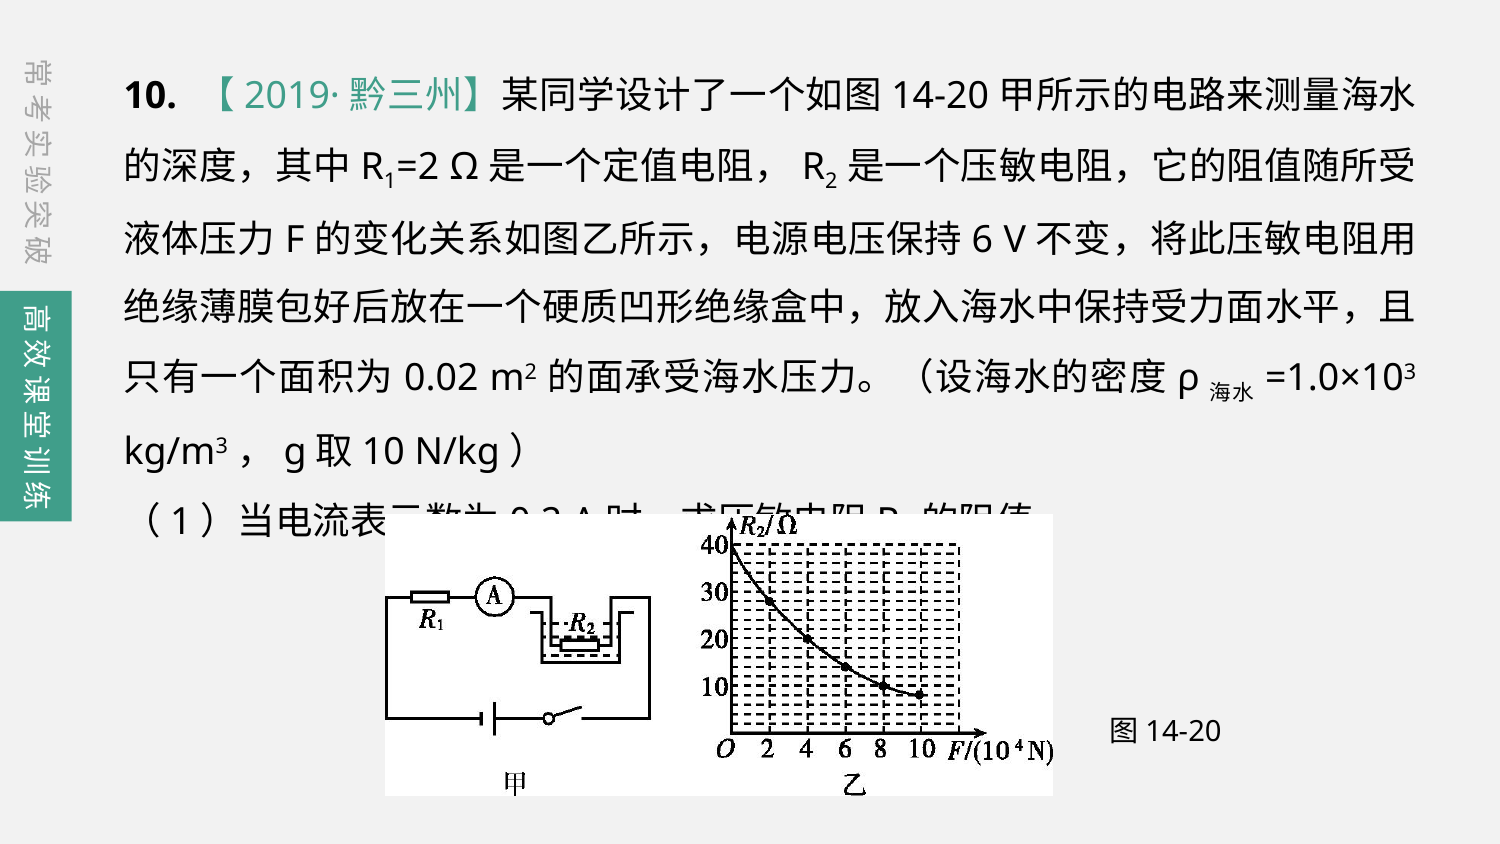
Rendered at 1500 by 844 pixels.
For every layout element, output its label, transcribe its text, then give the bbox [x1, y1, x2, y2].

text_box [0, 290, 73, 522]
text_box 图14-20 [1094, 705, 1237, 755]
text_box 高效课堂训练 [14, 292, 62, 523]
text_box 10. 【2019·黔三州】某同学设计了一个如图14-20甲所示的电路来测量海水的深度，其中R1=2 Ω是一个定值电阻，R2是一个压敏电阻，它的阻值随所受液体压力F的变化关系如图乙所示，电源电压保持6 V不变，将此压敏电阻用绝缘薄膜包好后放在一个硬质凹形绝缘盒中，放入海水中保持受力面水平，且只有一个面积为0.02 m2的面承受海水压力。（设海水的密度ρ海水=1.0×103 kg/m3，g取10 N/kg） （1）当电流表示数为0.2 A时，求压敏电阻R2的阻值。 [117, 42, 1423, 555]
text_box 常考实验突破 [15, 47, 63, 278]
picture [385, 514, 1053, 796]
